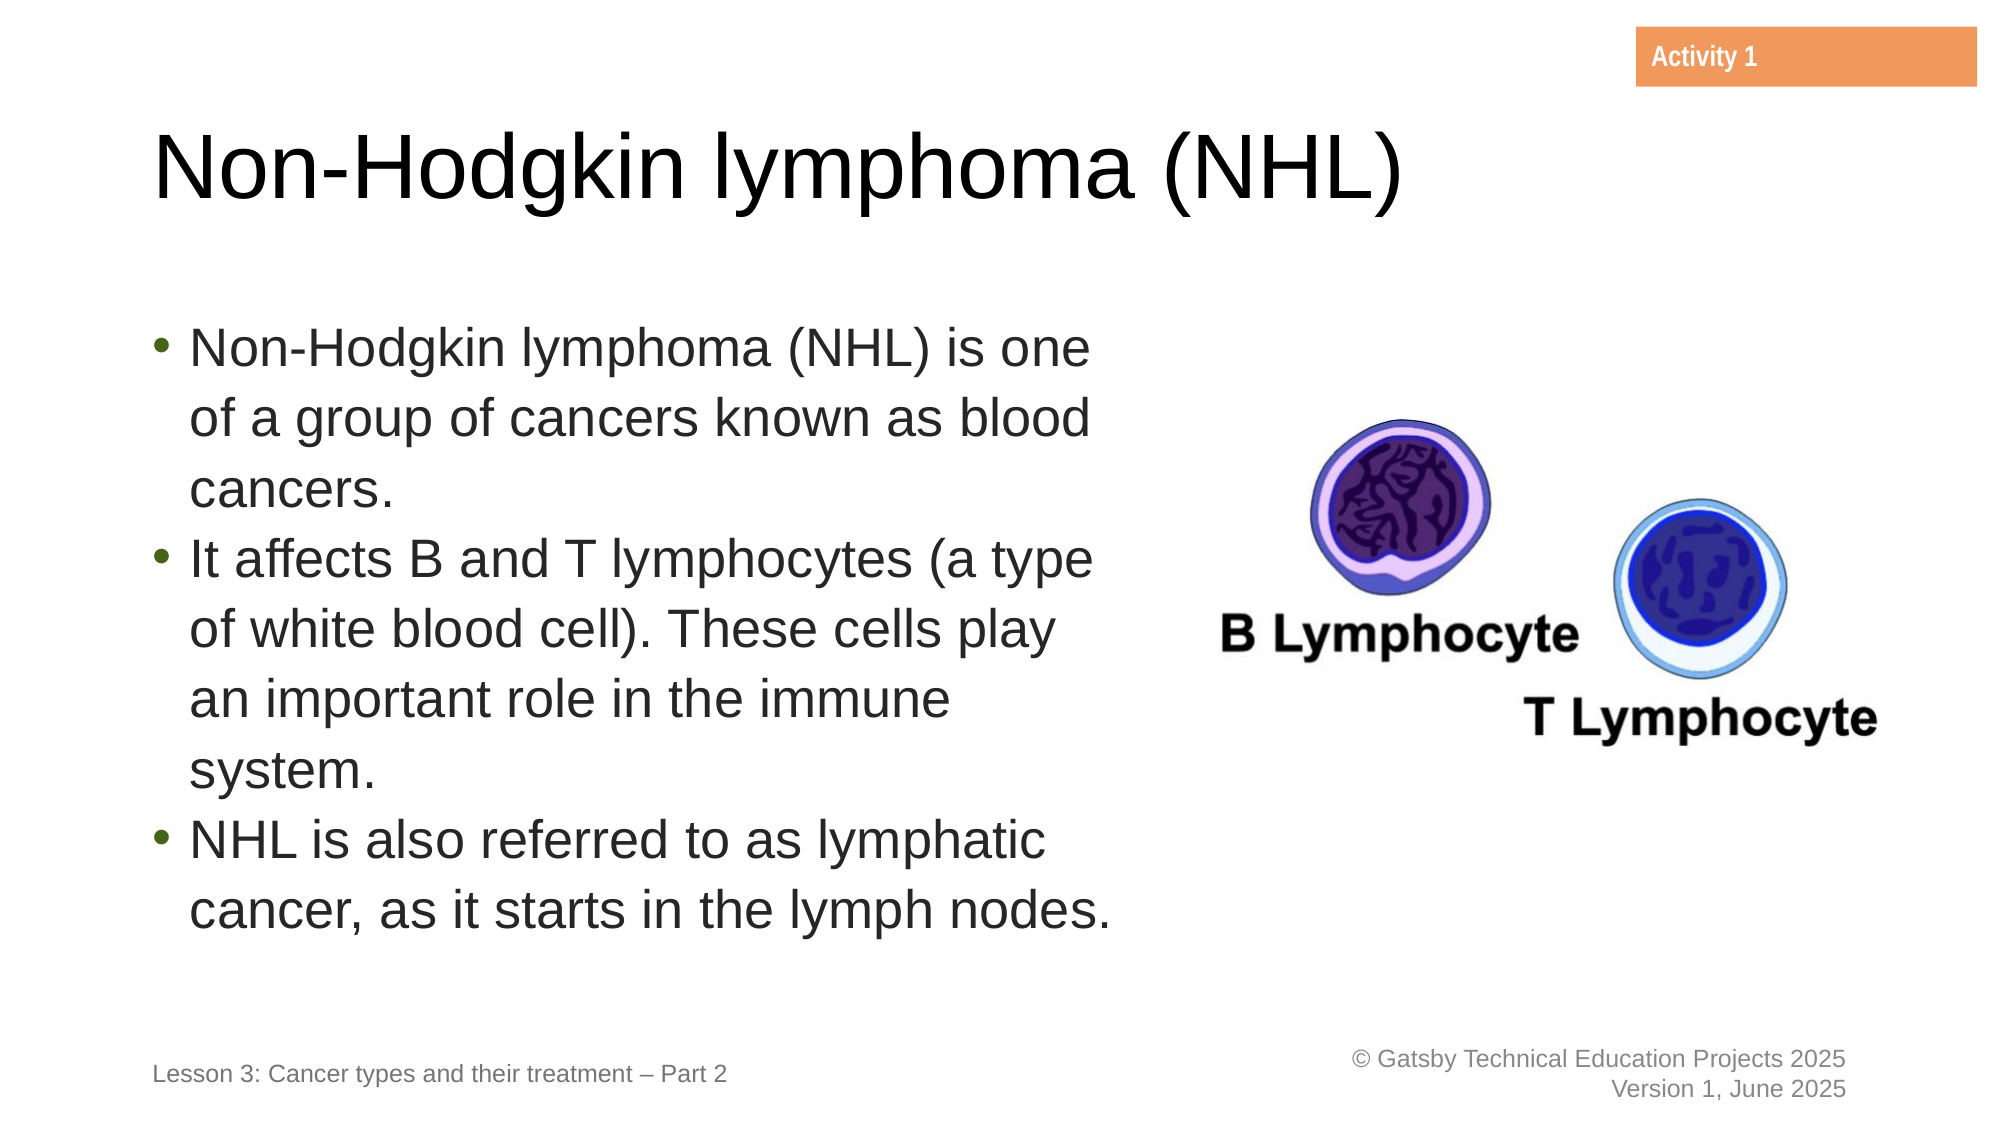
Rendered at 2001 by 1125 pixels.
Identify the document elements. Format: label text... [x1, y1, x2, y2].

picture [1180, 417, 1892, 780]
title Non-Hodgkin lymphoma (NHL) [137, 59, 1863, 278]
text_box Non-Hodgkin lymphoma (NHL) is one of a group of cancers known as blood cancers. It affects B and T lymphocytes (a type of white blood cell). These cells play an important role in the immune system. NHL is also referred to as lymphatic cancer, as it starts in the lymph nodes. [137, 299, 1138, 1014]
list Activity 1 [1636, 26, 1978, 87]
